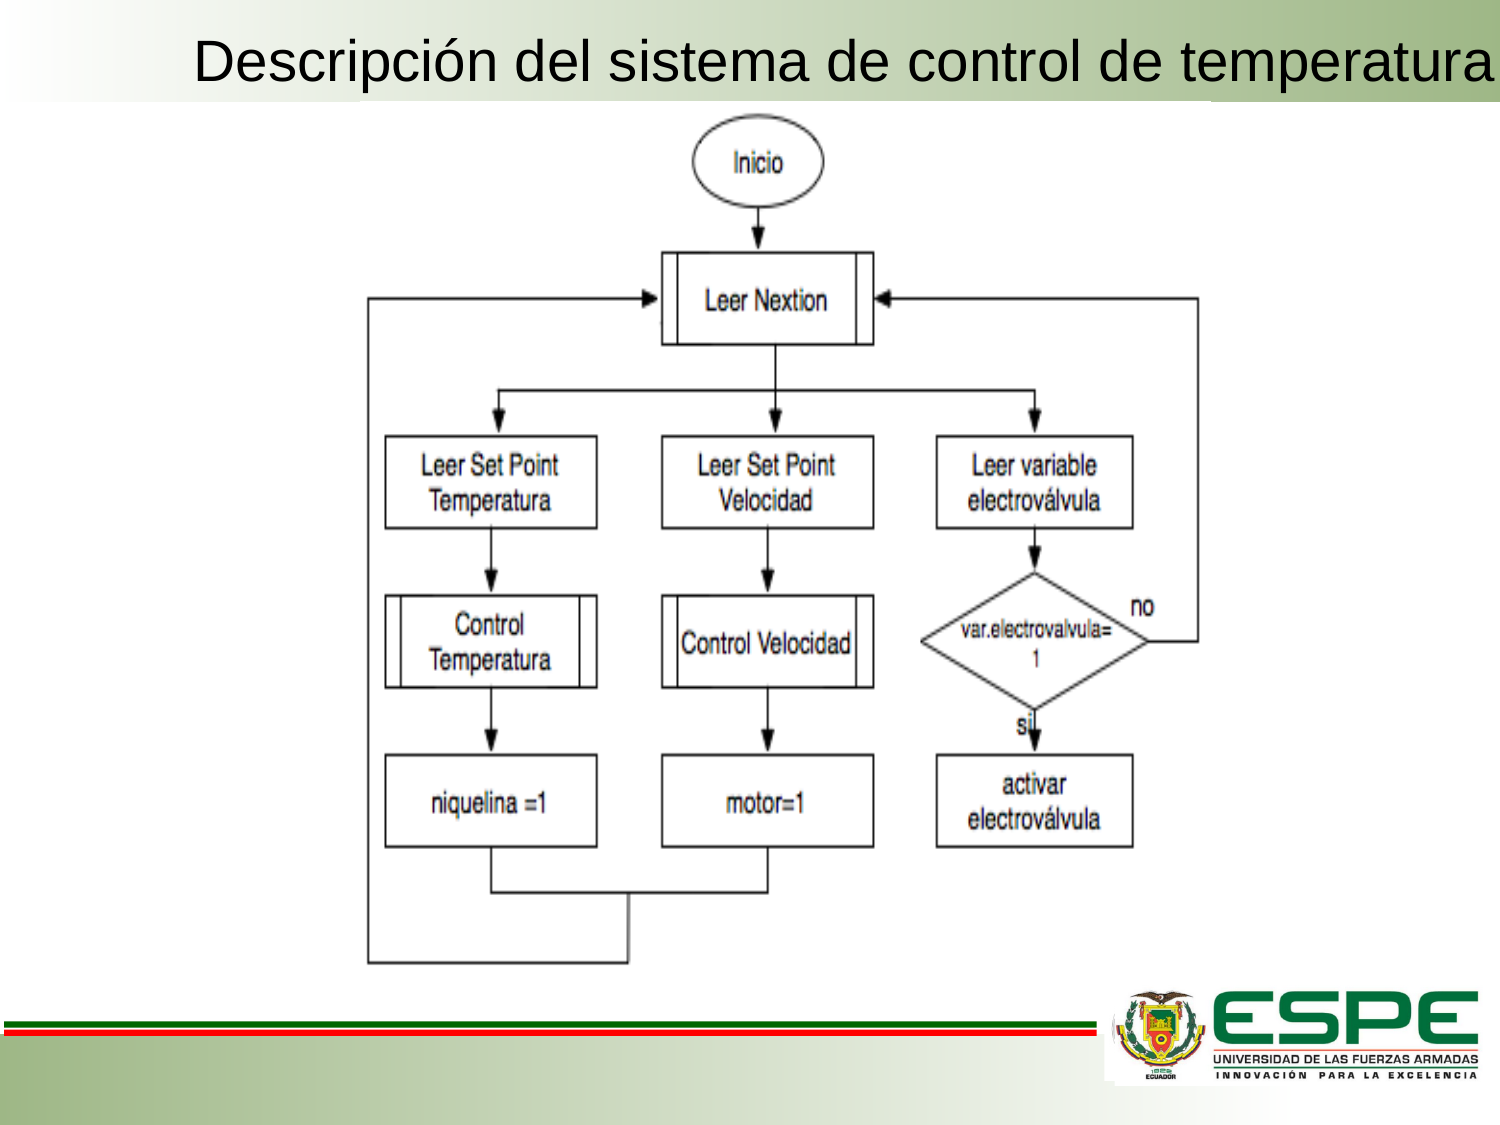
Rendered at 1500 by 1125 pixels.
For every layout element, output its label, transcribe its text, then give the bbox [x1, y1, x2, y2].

text_box Descripción del sistema de control de temperatura [178, 16, 1500, 101]
picture [359, 101, 1483, 1086]
